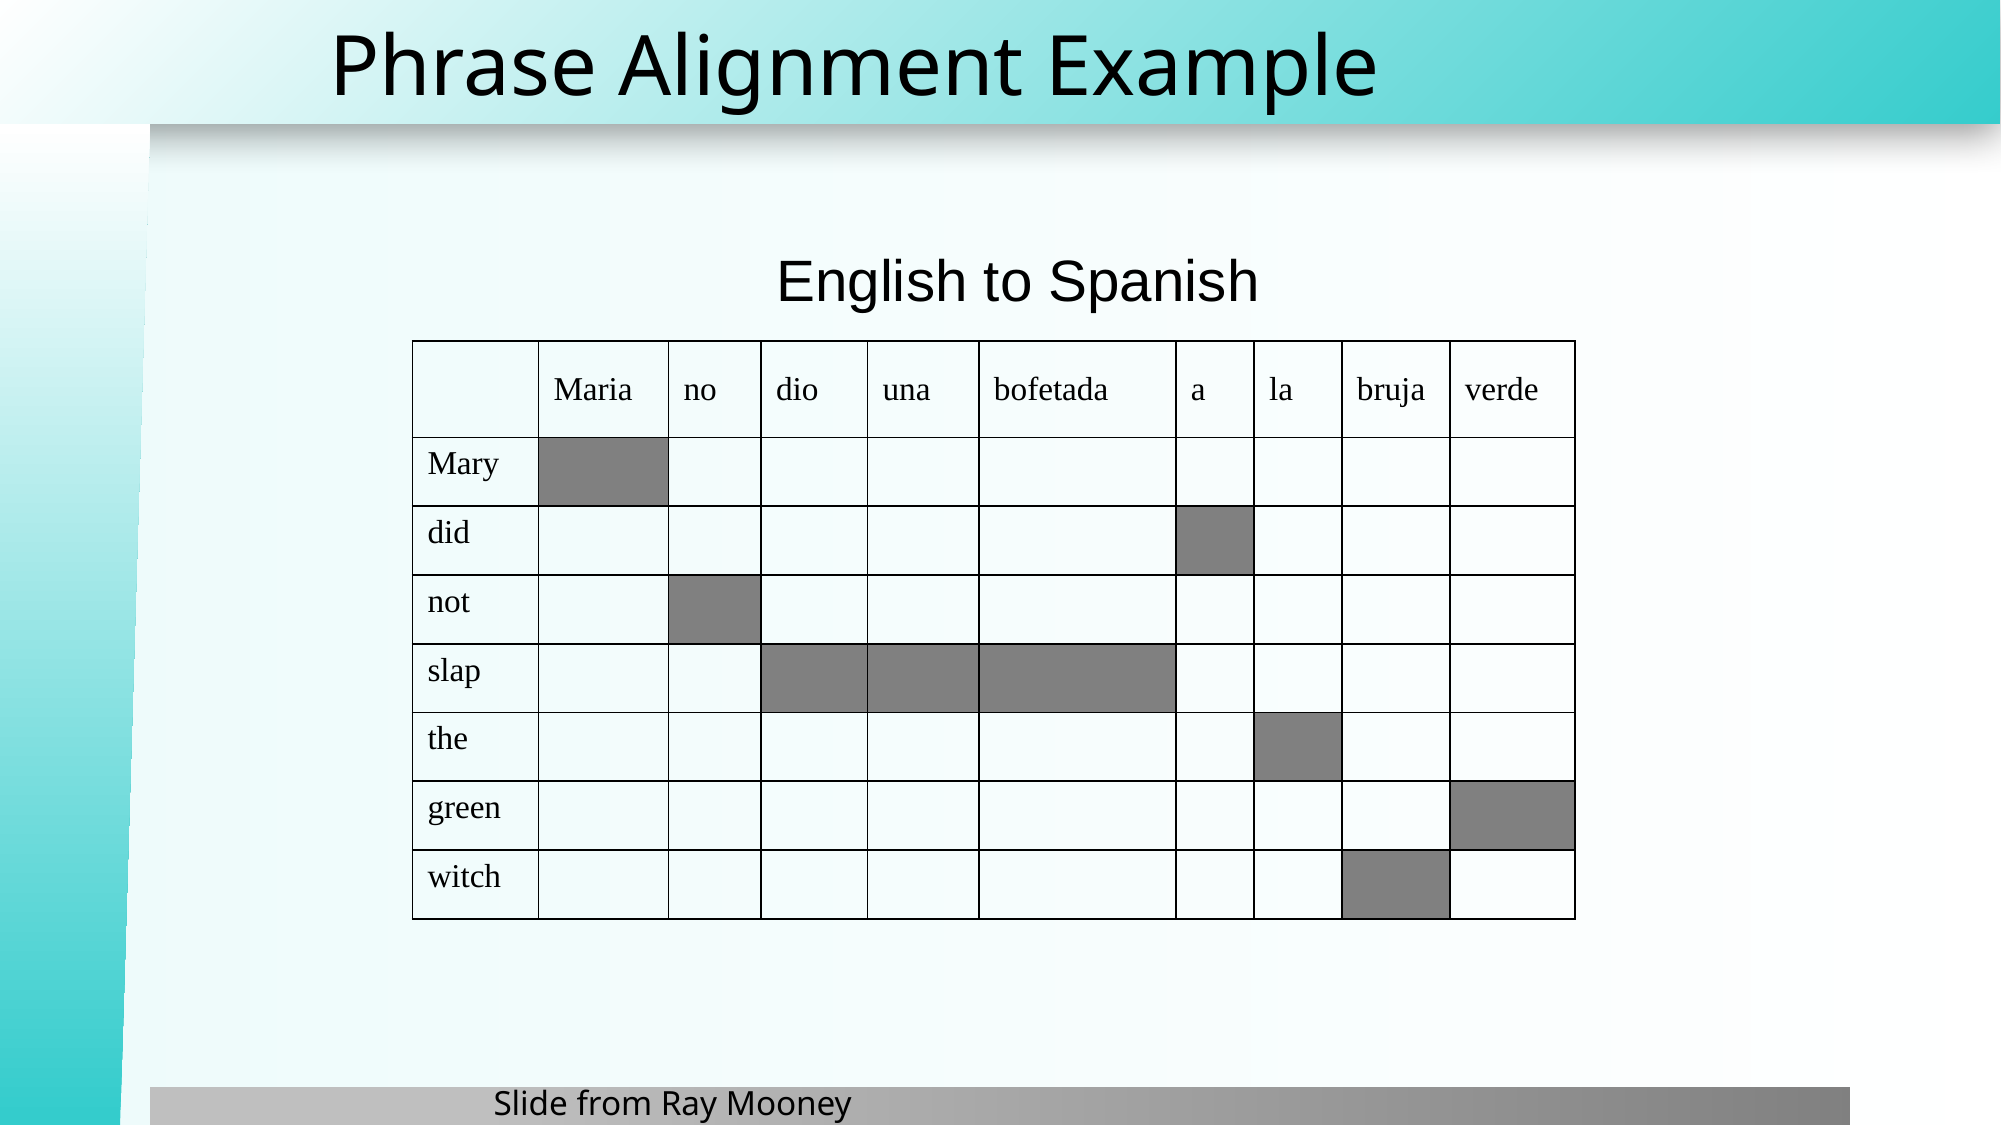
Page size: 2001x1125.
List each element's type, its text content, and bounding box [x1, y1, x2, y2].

table_header no [669, 342, 760, 437]
table_cell [762, 438, 867, 505]
table_cell witch [413, 851, 538, 918]
table_cell [1343, 507, 1449, 574]
table_cell [539, 576, 668, 643]
table_cell the [413, 713, 538, 780]
table_cell [1343, 645, 1449, 712]
table_cell [1255, 438, 1341, 505]
table_cell [868, 782, 978, 849]
table_cell [1177, 507, 1253, 574]
table_cell [762, 576, 867, 643]
title Phrase Alignment Example [313, 0, 2000, 125]
table_cell [1255, 782, 1341, 849]
table_cell [669, 645, 760, 712]
table_cell [980, 438, 1175, 505]
table_cell [1343, 851, 1449, 918]
text_box Slide from Ray Mooney [478, 1074, 892, 1125]
table_cell [1451, 576, 1574, 643]
table_cell [980, 507, 1175, 574]
table_cell [539, 782, 668, 849]
table_cell [1177, 713, 1253, 780]
table_cell [1343, 713, 1449, 780]
table_cell [868, 713, 978, 780]
table_cell [762, 713, 867, 780]
table_cell [762, 645, 867, 712]
table_header dio [762, 342, 867, 437]
table_cell [1177, 851, 1253, 918]
table_cell [669, 576, 760, 643]
table_cell [868, 507, 978, 574]
table_header bruja [1343, 342, 1449, 437]
table_cell [762, 507, 867, 574]
table_cell [980, 782, 1175, 849]
table_header la [1255, 342, 1341, 437]
table_cell [539, 438, 668, 505]
table_cell [1451, 782, 1574, 849]
table_cell [1177, 782, 1253, 849]
table_cell green [413, 782, 538, 849]
table_cell [980, 645, 1175, 712]
table_cell [1451, 507, 1574, 574]
table_cell [1343, 438, 1449, 505]
table_cell [980, 851, 1175, 918]
table_header a [1177, 342, 1253, 437]
table_cell [1255, 507, 1341, 574]
table_cell [1255, 713, 1341, 780]
table_cell [868, 645, 978, 712]
table_cell [669, 507, 760, 574]
table_cell [1343, 576, 1449, 643]
table_cell [1343, 782, 1449, 849]
table_header Maria [539, 342, 668, 437]
table_cell [1177, 438, 1253, 505]
table_cell [539, 645, 668, 712]
table_cell [669, 782, 760, 849]
table_cell [762, 782, 867, 849]
table_cell [539, 713, 668, 780]
table_cell [669, 438, 760, 505]
table_cell [1451, 713, 1574, 780]
table_cell not [413, 576, 538, 643]
table_cell [762, 851, 867, 918]
table_cell [1177, 576, 1253, 643]
table_cell [1255, 645, 1341, 712]
table_cell [1451, 645, 1574, 712]
table_header [413, 342, 538, 437]
table_cell [1451, 851, 1574, 918]
table_cell slap [413, 645, 538, 712]
table_cell [1177, 645, 1253, 712]
table_cell [980, 713, 1175, 780]
table_cell [868, 576, 978, 643]
table_cell [669, 713, 760, 780]
table_cell [1255, 576, 1341, 643]
table_cell [539, 507, 668, 574]
table_header verde [1451, 342, 1574, 437]
text_box English to Spanish [761, 235, 1276, 321]
table_header una [868, 342, 978, 437]
table_cell [539, 851, 668, 918]
table_cell [980, 576, 1175, 643]
table_cell Mary [413, 438, 538, 505]
table_cell did [413, 507, 538, 574]
table_header bofetada [980, 342, 1175, 437]
table_cell [669, 851, 760, 918]
table_cell [868, 851, 978, 918]
table_cell [868, 438, 978, 505]
table_cell [1255, 851, 1341, 918]
table_cell [1451, 438, 1574, 505]
